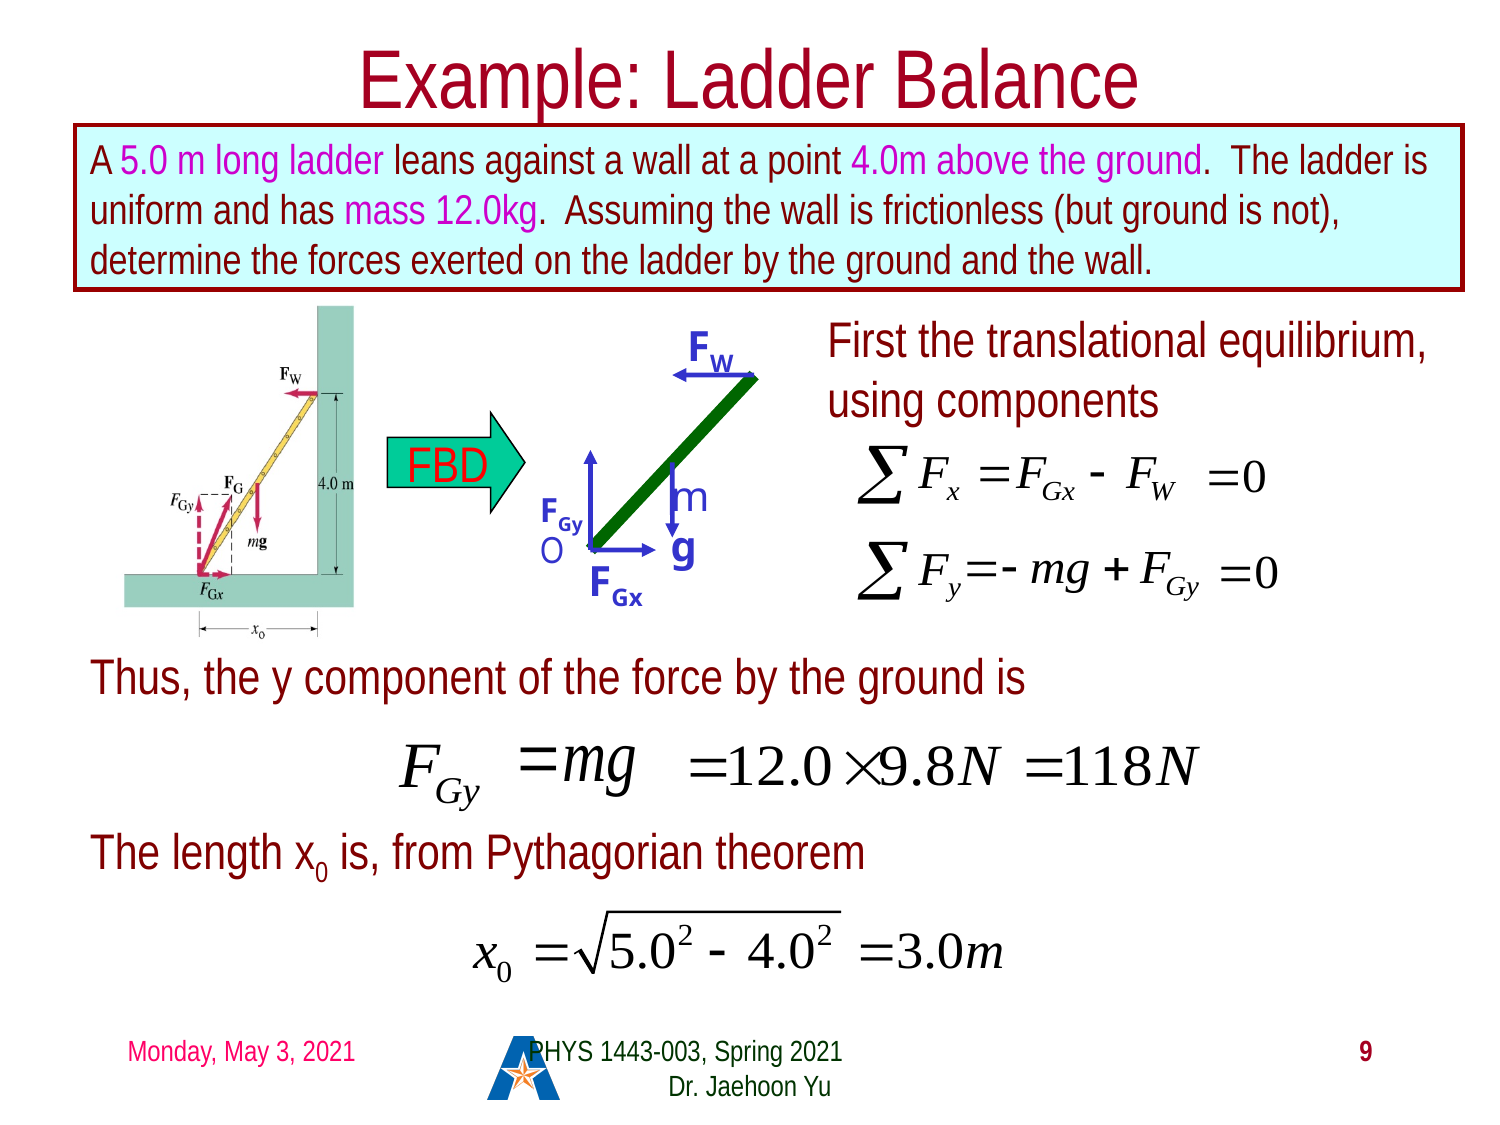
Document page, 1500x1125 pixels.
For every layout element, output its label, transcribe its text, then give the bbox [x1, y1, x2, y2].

title Example: Ladder Balance [112, 24, 1388, 125]
footer PHYS 1443-003, Spring 2021 Dr. Jaehoon Yu [512, 1024, 988, 1101]
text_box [1196, 448, 1276, 505]
picture [487, 1036, 512, 1100]
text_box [674, 731, 1213, 801]
text_box First the translational equilibrium, using components [812, 299, 1450, 435]
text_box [849, 437, 975, 517]
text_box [504, 731, 654, 813]
text_box Thus, the y component of the force by the ground is [75, 637, 1163, 713]
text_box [387, 722, 495, 826]
slide_number 9 [1074, 1024, 1388, 1101]
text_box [524, 312, 776, 613]
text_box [462, 898, 1013, 995]
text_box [967, 441, 1188, 513]
text_box FBD [454, 412, 519, 513]
picture [49, 299, 451, 644]
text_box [1208, 545, 1288, 601]
text_box The length x0 is, from Pythagorian theorem [74, 812, 913, 896]
text_box A 5.0 m long ladder leans against a wall at a point 4.0m above the ground. The ladder is uniform and has mass 12.0kg. Assuming the wall is frictionless (but ground is not), determine the forces exerted on the ladder by the ground and the wall. [75, 125, 1463, 290]
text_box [849, 533, 975, 613]
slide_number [112, 1024, 426, 1101]
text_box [954, 535, 1208, 611]
